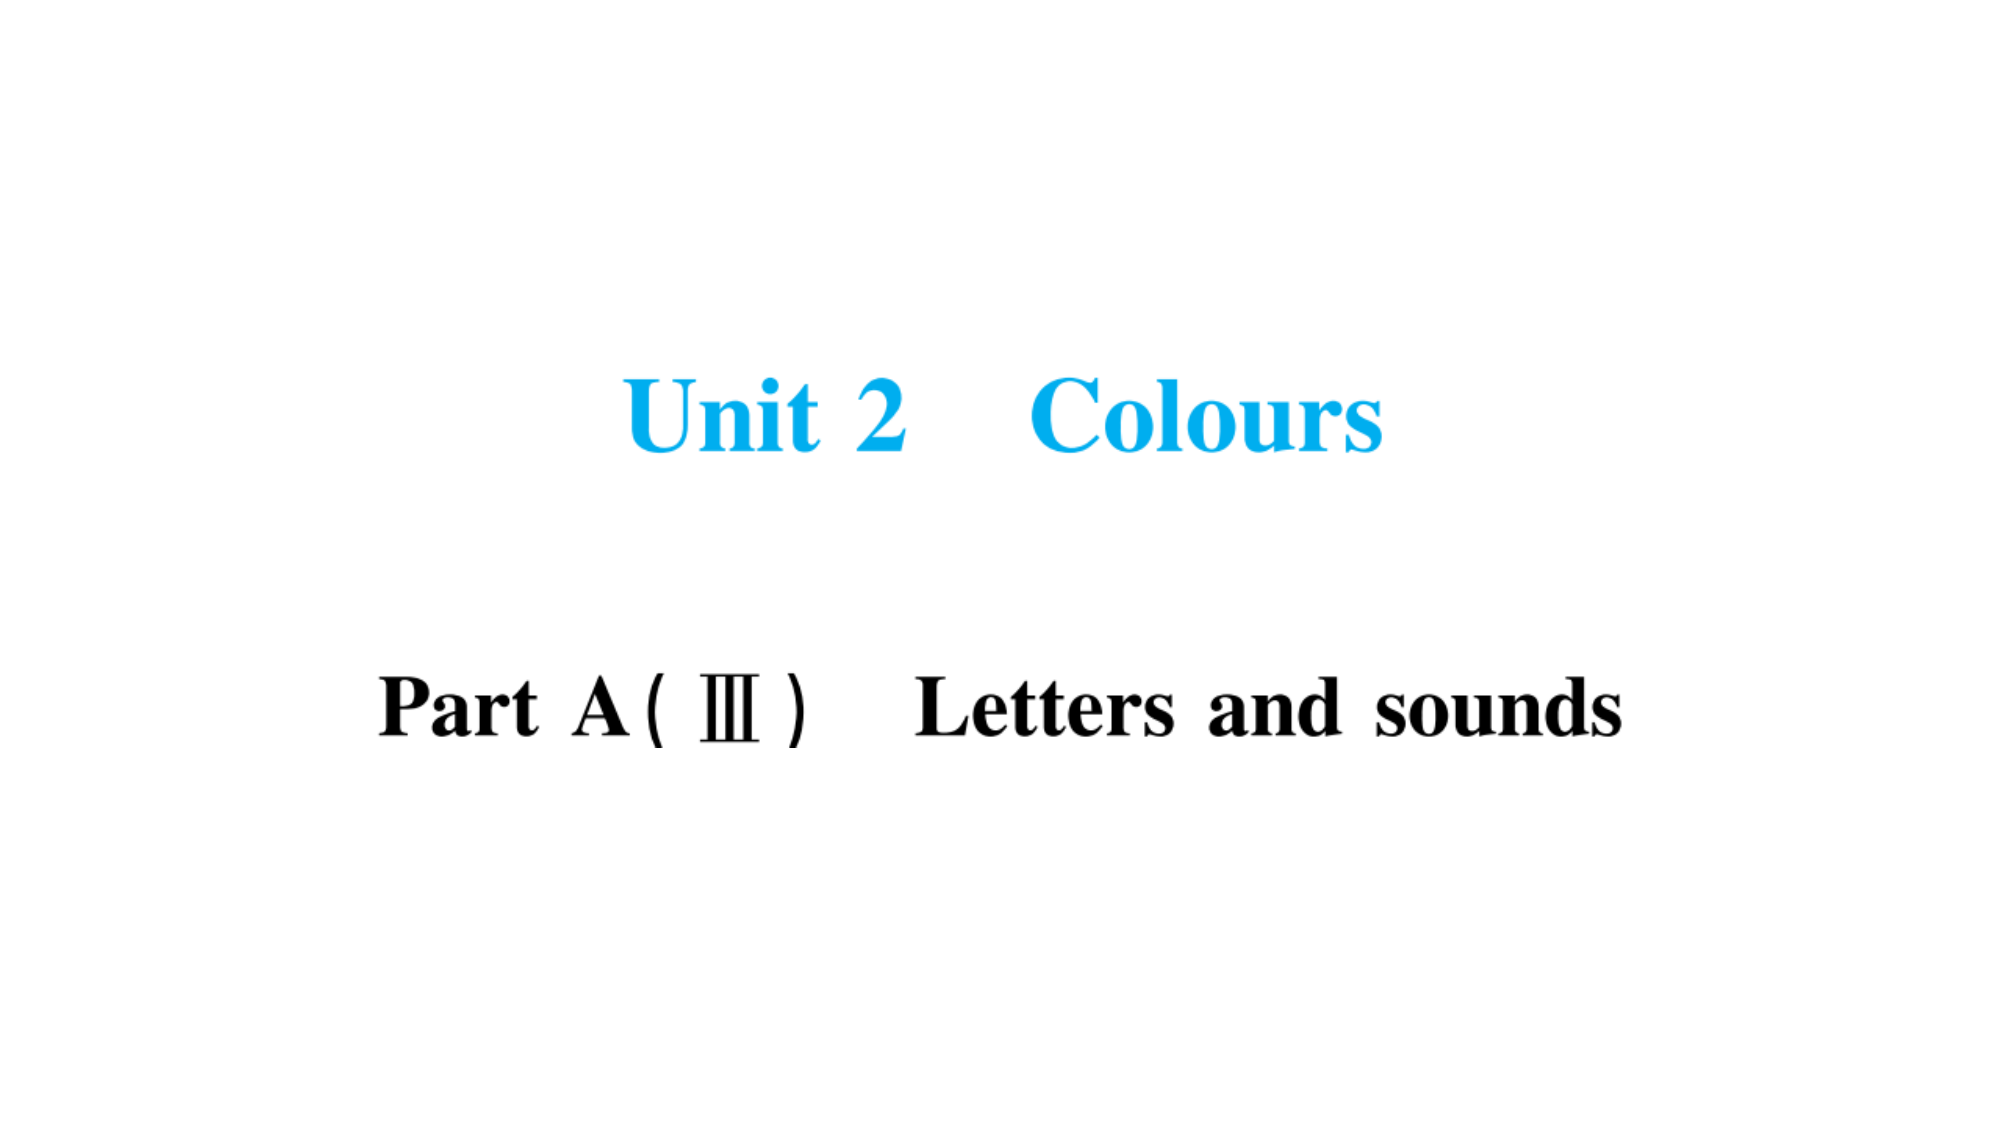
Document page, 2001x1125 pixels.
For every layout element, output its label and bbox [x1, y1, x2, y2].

picture [218, 364, 1782, 464]
picture [372, 661, 1628, 748]
